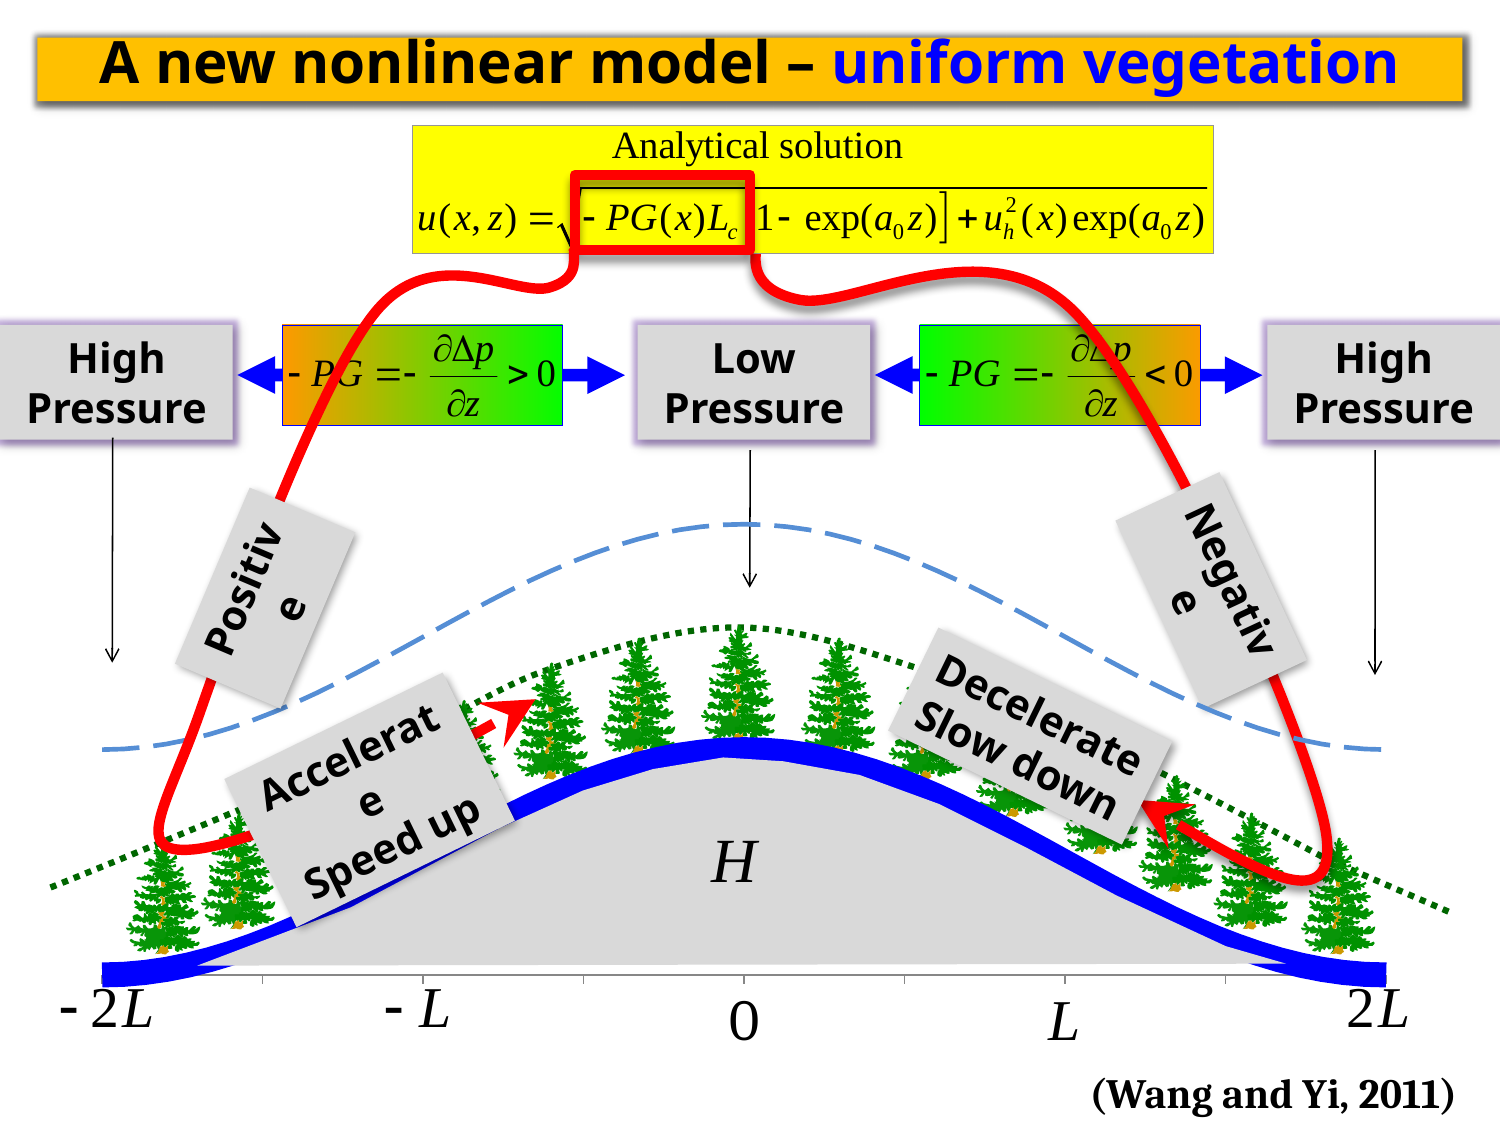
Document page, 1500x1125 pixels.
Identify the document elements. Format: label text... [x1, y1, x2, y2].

text_box 0 [714, 996, 775, 1060]
picture [700, 824, 775, 894]
text_box [50, 879, 70, 889]
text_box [131, 240, 584, 853]
picture [50, 974, 167, 1038]
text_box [412, 124, 1214, 254]
chart [75, 399, 1414, 988]
text_box [1419, 898, 1451, 913]
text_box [746, 222, 1338, 398]
text_box A new nonlinear model – uniform vegetation [37, 37, 1463, 102]
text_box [0, 324, 126, 676]
text_box (Wang and Yi, 2011) [1074, 1059, 1473, 1125]
picture [1037, 987, 1092, 1051]
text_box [587, 324, 741, 398]
picture [375, 974, 463, 1038]
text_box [1342, 324, 1500, 676]
picture [1337, 974, 1420, 1038]
